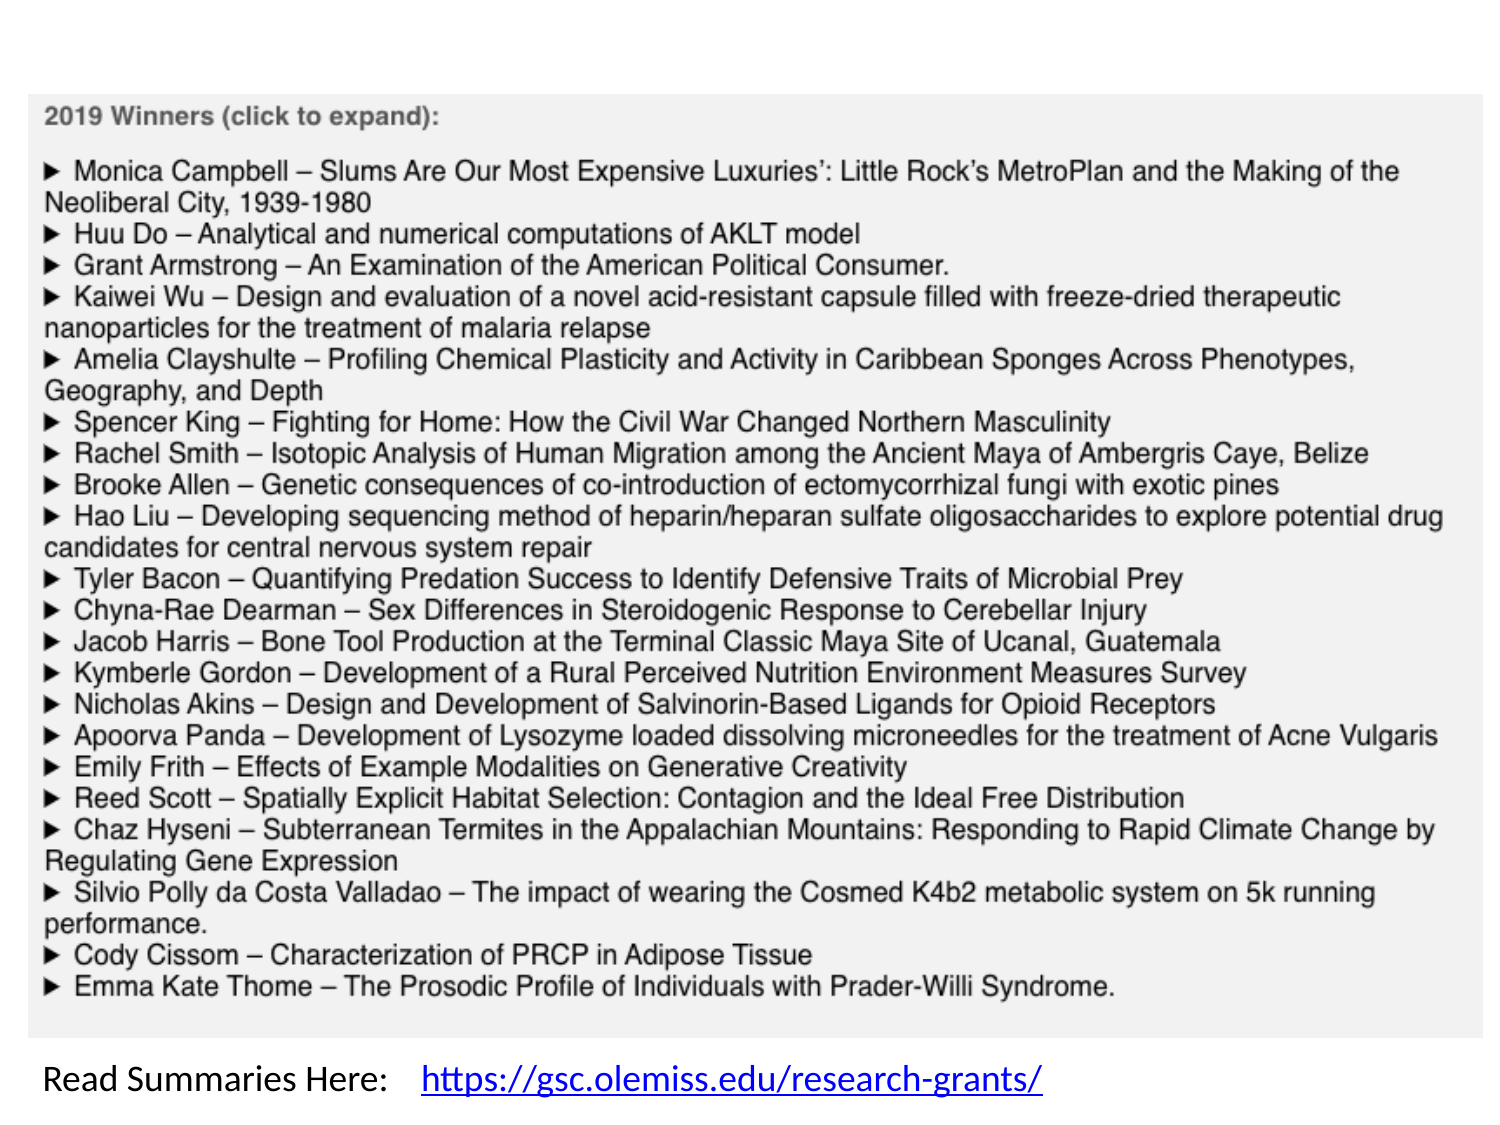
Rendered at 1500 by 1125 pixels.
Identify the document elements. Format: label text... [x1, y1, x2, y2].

text_box Read Summaries Here: [27, 1046, 413, 1107]
text_box https://gsc.olemiss.edu/research-grants/ [413, 1046, 1058, 1107]
picture [28, 94, 1483, 1038]
